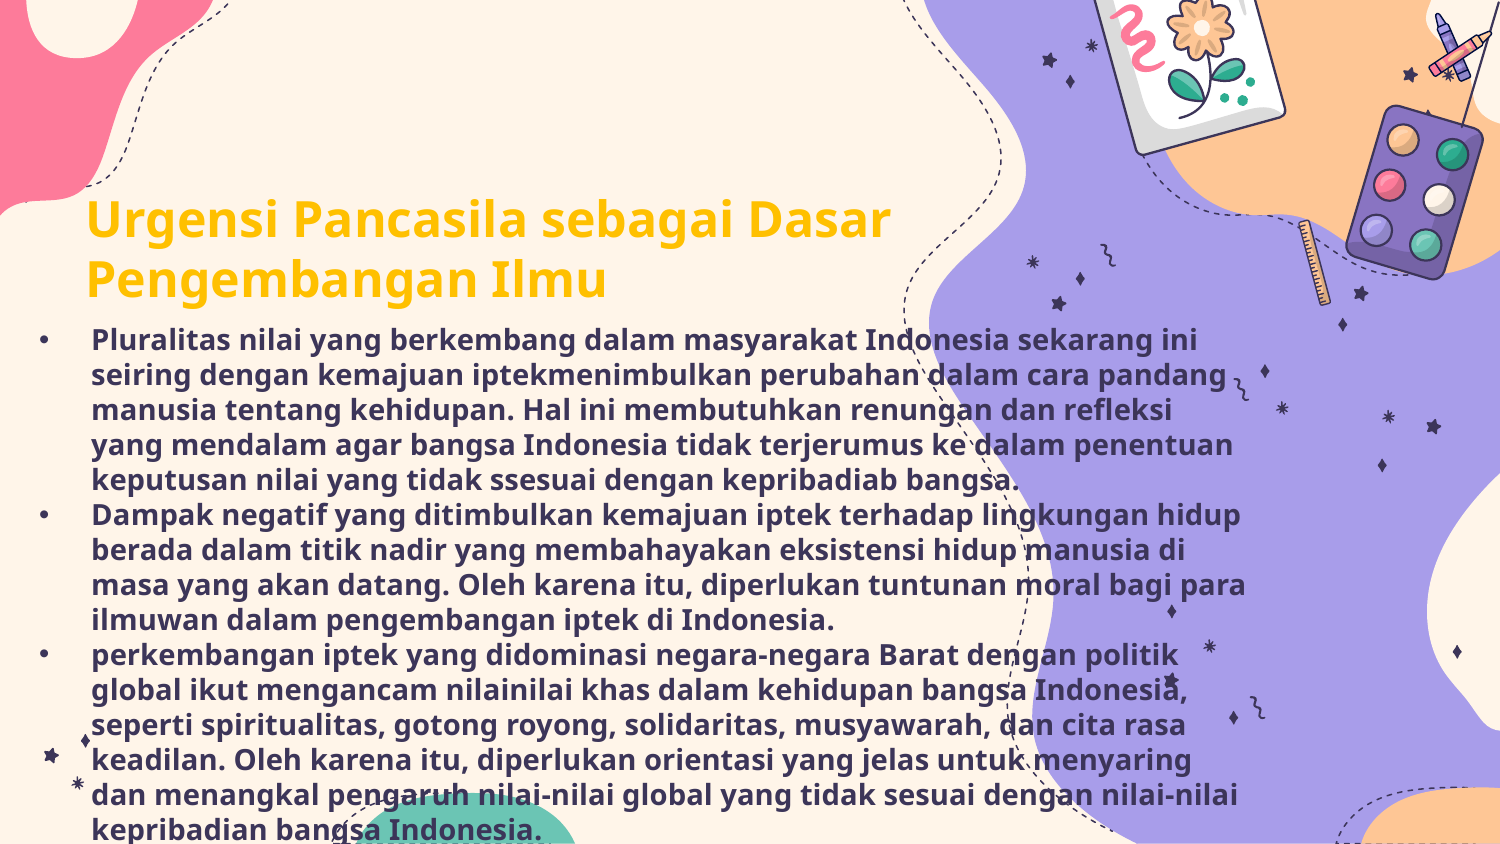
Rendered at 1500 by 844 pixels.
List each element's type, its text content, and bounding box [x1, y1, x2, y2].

title Urgensi Pancasila sebagai Dasar Pengembangan Ilmu [18, 172, 1283, 277]
text_box Pluralitas nilai yang berkembang dalam masyarakat Indonesia sekarang ini seiring dengan kemajuan iptekmenimbulkan perubahan dalam cara pandang manusia tentang kehidupan. Hal ini membutuhkan renungan dan refleksi yang mendalam agar bangsa Indonesia tidak terjerumus ke dalam penentuan keputusan nilai yang tidak ssesuai dengan kepribadiab bangsa. Dampak negatif yang ditimbulkan kemajuan iptek terhadap lingkungan hidup berada dalam titik nadir yang membahayakan eksistensi hidup manusia di masa yang akan datang. Oleh karena itu, diperlukan tuntunan moral bagi para ilmuwan dalam pengembangan iptek di Indonesia. perkembangan iptek yang didominasi negara-negara Barat dengan politik global ikut mengancam nilainilai khas dalam kehidupan bangsa Indonesia, seperti spiritualitas, gotong royong, solidaritas, musyawarah, dan cita rasa keadilan. Oleh karena itu, diperlukan orientasi yang jelas untuk menyaring dan menangkal pengaruh nilai-nilai global yang tidak sesuai dengan nilai-nilai kepribadian bangsa Indonesia. [1, 306, 1265, 844]
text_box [1083, 0, 1287, 157]
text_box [1344, 1, 1500, 281]
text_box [1427, 12, 1493, 83]
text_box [1297, 219, 1332, 307]
